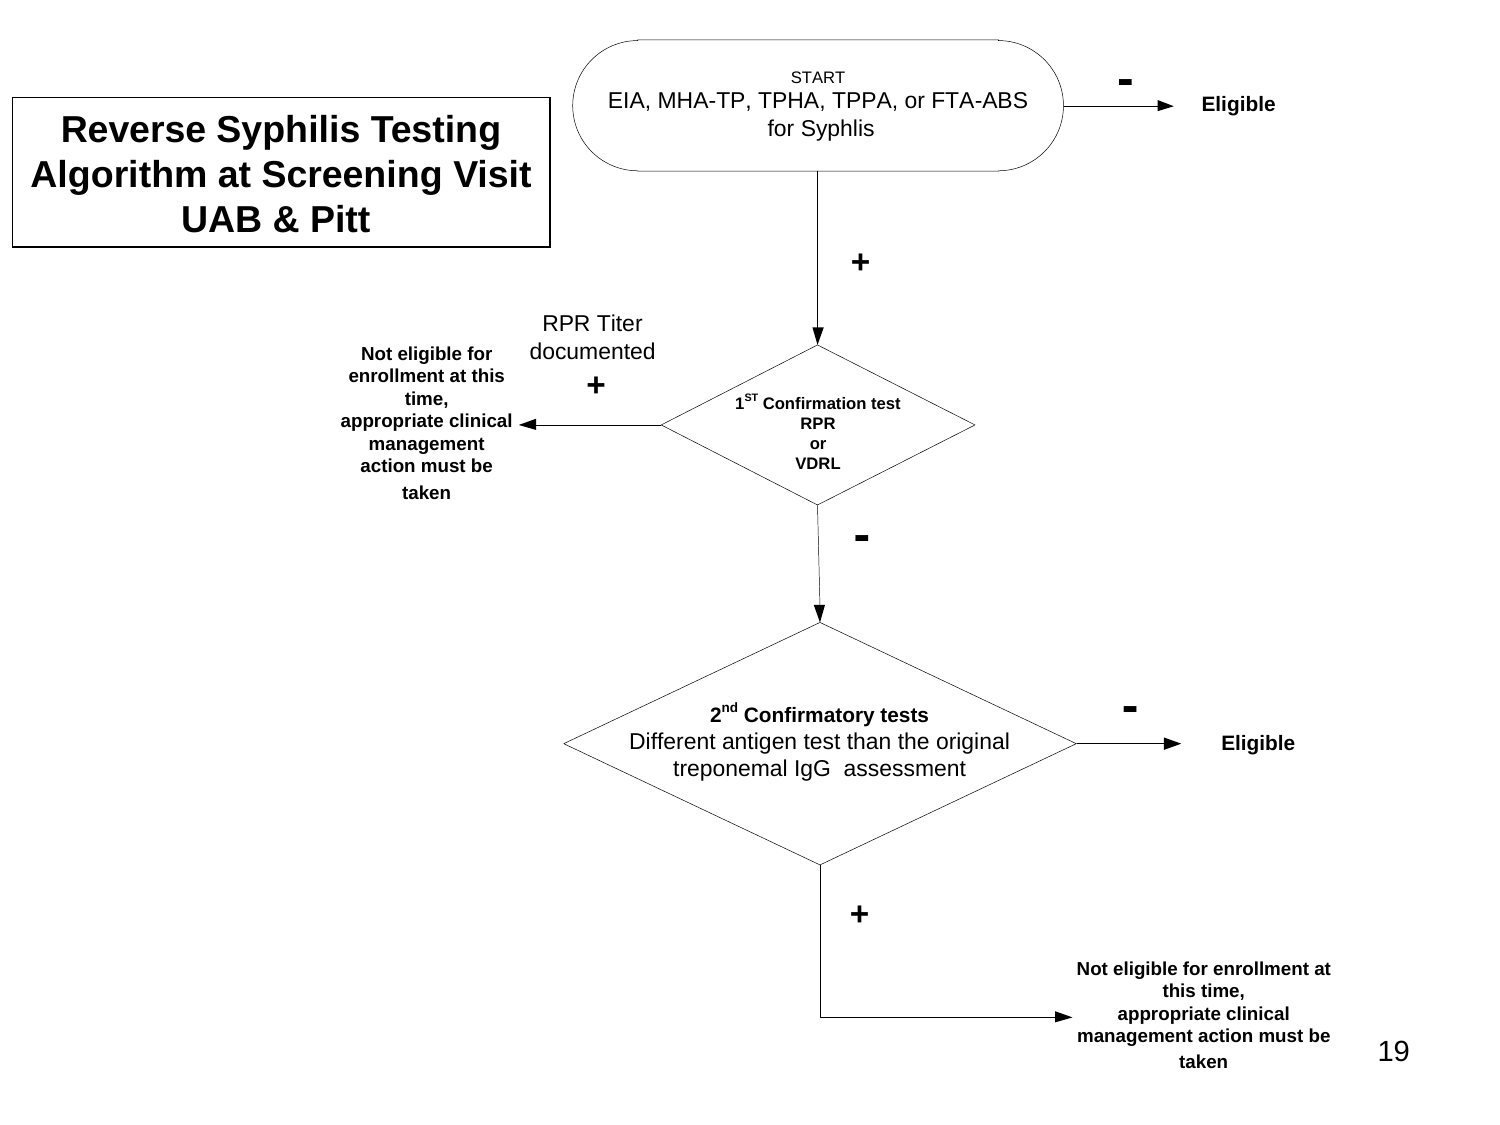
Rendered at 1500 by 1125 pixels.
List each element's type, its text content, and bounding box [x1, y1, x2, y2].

text_box Reverse Syphilis Testing Algorithm at Screening Visit UAB & Pitt [12, 97, 319, 248]
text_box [324, 0, 1385, 1125]
slide_number 19 [1389, 1024, 1426, 1103]
